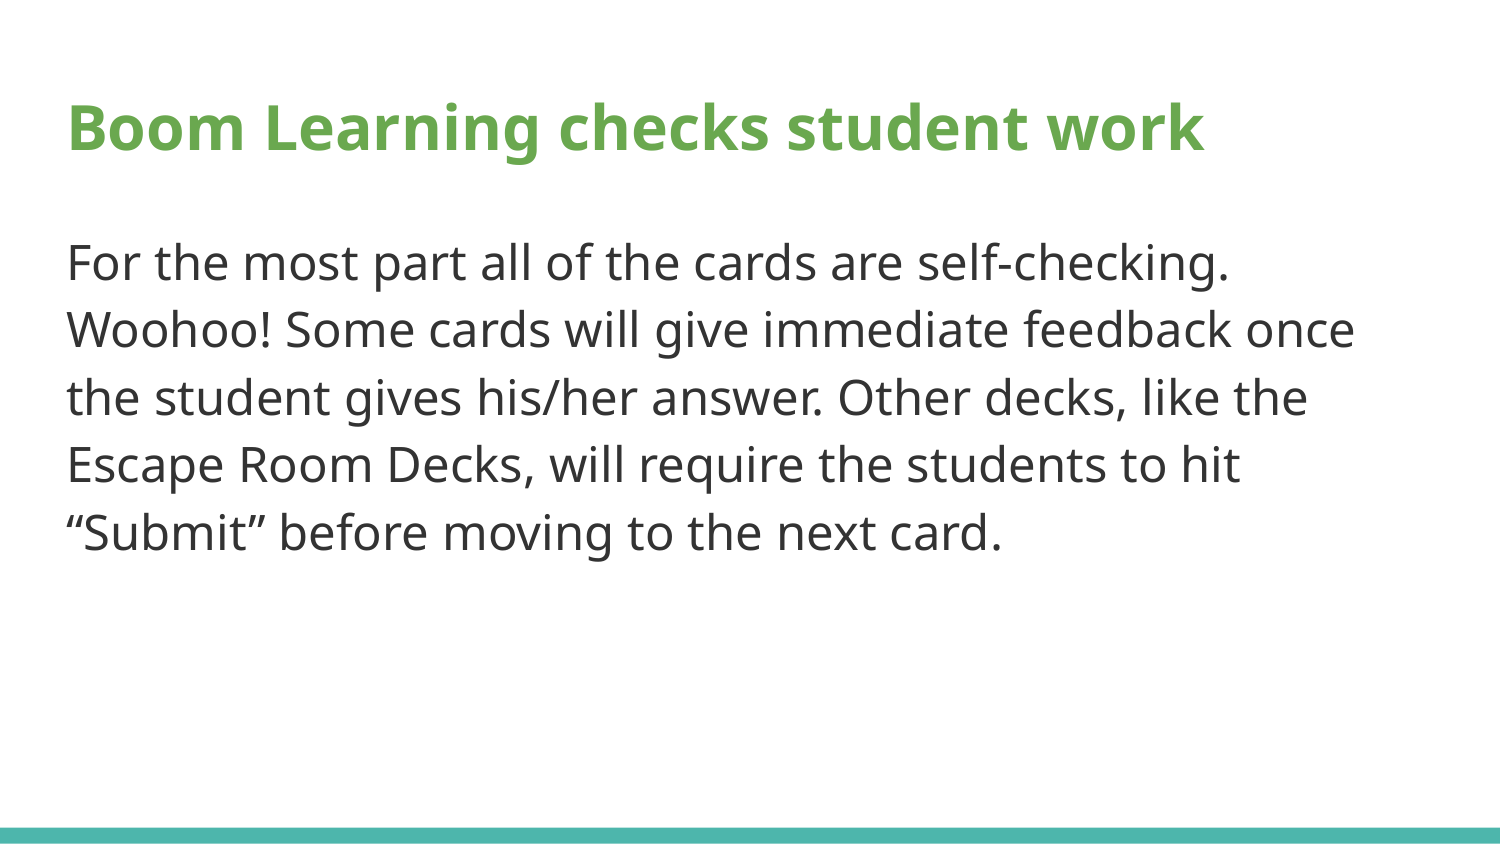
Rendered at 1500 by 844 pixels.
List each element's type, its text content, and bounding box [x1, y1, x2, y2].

title Boom Learning checks student work [51, 72, 1449, 189]
list For the most part all of the cards are self-checking. Woohoo! Some cards will give immediate feedback once the student gives his/her answer. Other decks, like the Escape Room Decks, will require the students to hit “Submit” before moving to the next card. [51, 207, 1449, 750]
